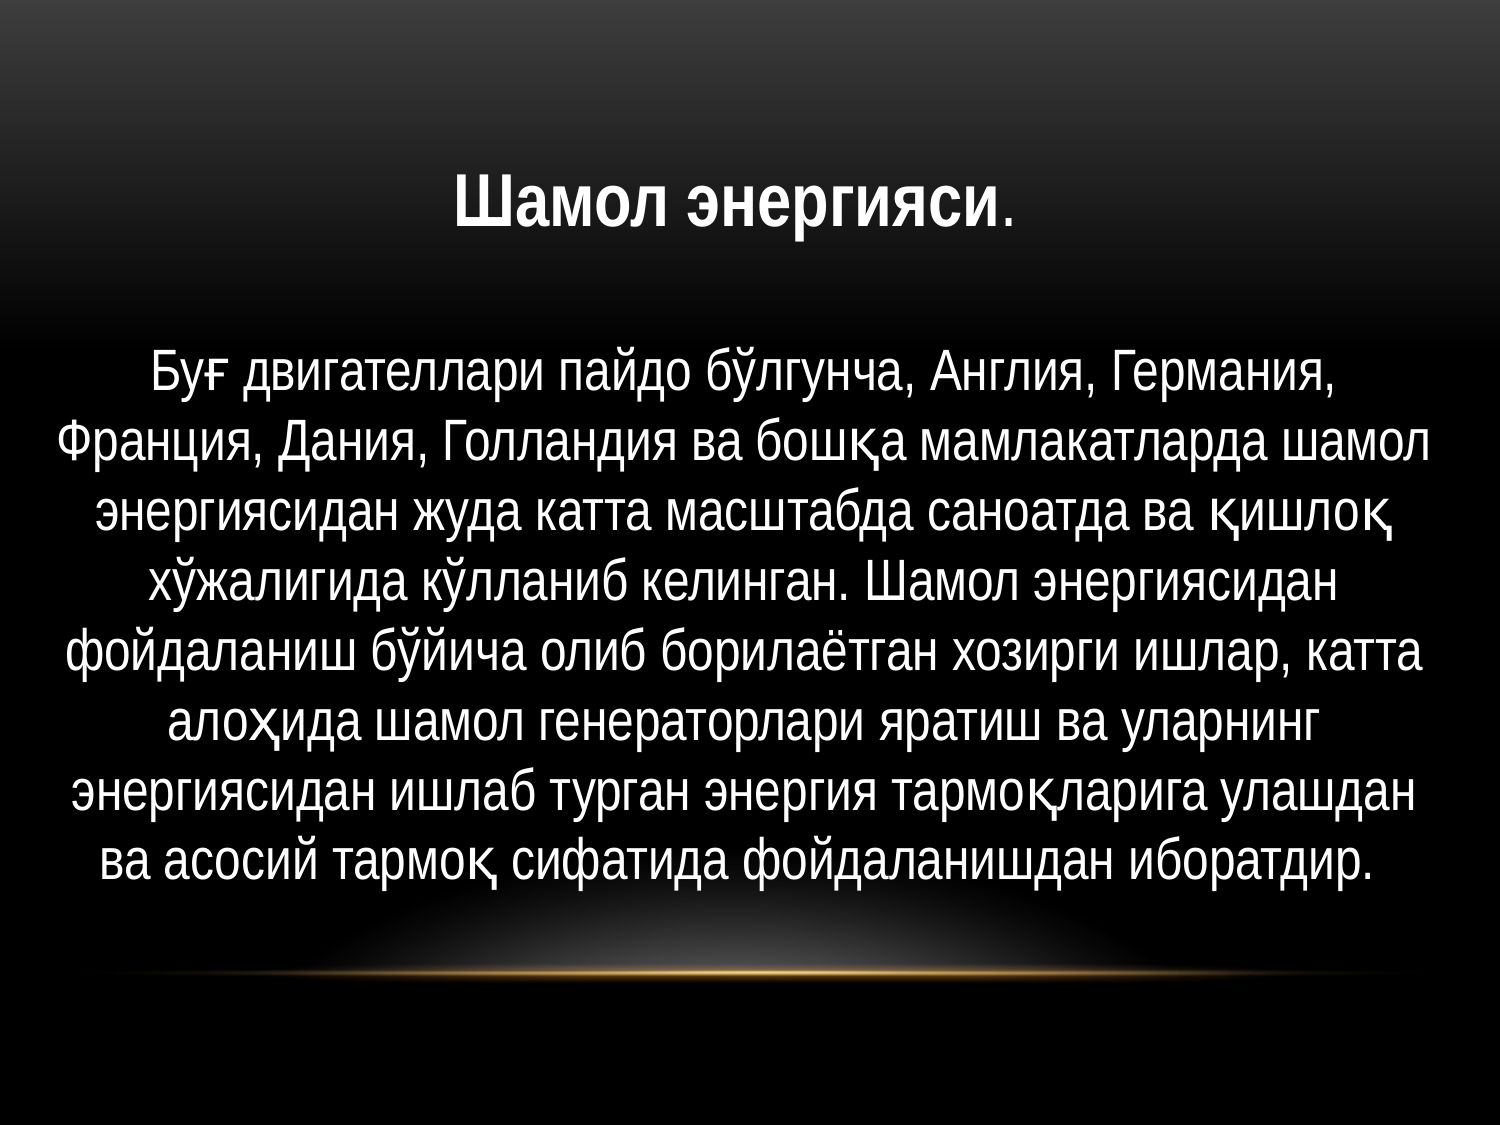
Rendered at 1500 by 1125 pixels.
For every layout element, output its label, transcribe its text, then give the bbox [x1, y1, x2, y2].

text_box Шамол энергияси. Буғ двигателлари пайдо бўлгунча, Англия, Германия, Франция, Дания, Голландия ва бошқа мамлакатларда шамол энергиясидан жуда катта масштабда саноатда ва қишлоқ хўжалигида кўлланиб келинган. Шамол энергиясидан фойдаланиш бўйича олиб борилаётган хозирги ишлар, катта алоҳида шамол генераторлари яратиш ва уларнинг энергиясидан ишлаб турган энергия тармоқларига улашдан ва асосий тармоқ сифатида фойдаланишдан иборатдир. [29, 54, 1459, 900]
picture [0, 0, 1500, 1125]
